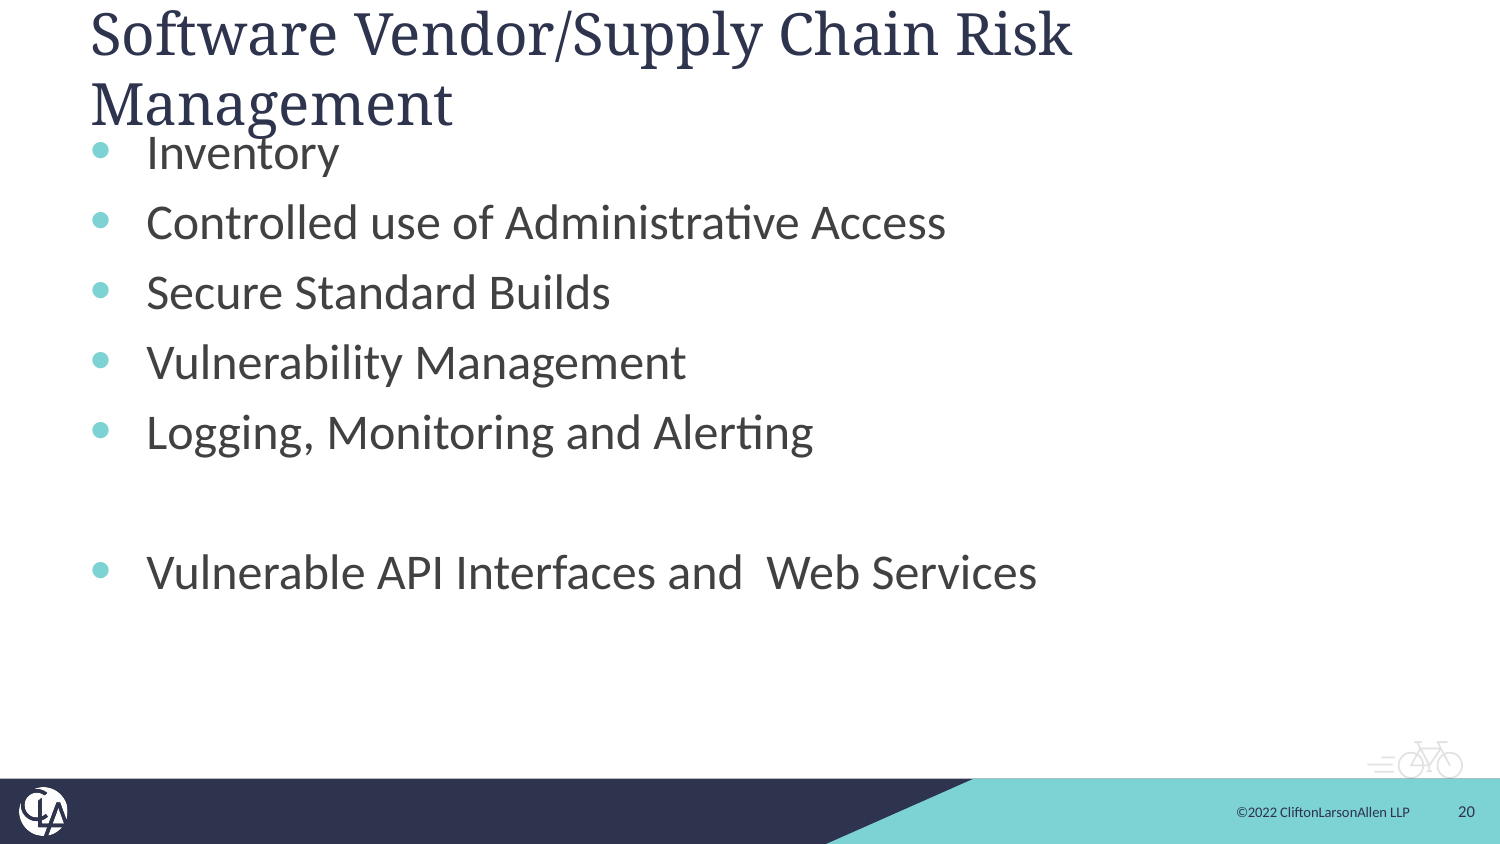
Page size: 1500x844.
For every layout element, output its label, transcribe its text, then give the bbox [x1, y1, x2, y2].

title Software Vendor/Supply Chain Risk Management [74, 11, 1426, 111]
list Inventory Controlled use of Administrative Access Secure Standard Builds Vulnerability Management Logging, Monitoring and Alerting Vulnerable API Interfaces and Web Services [74, 111, 1426, 730]
slide_number 20 [1425, 782, 1490, 840]
